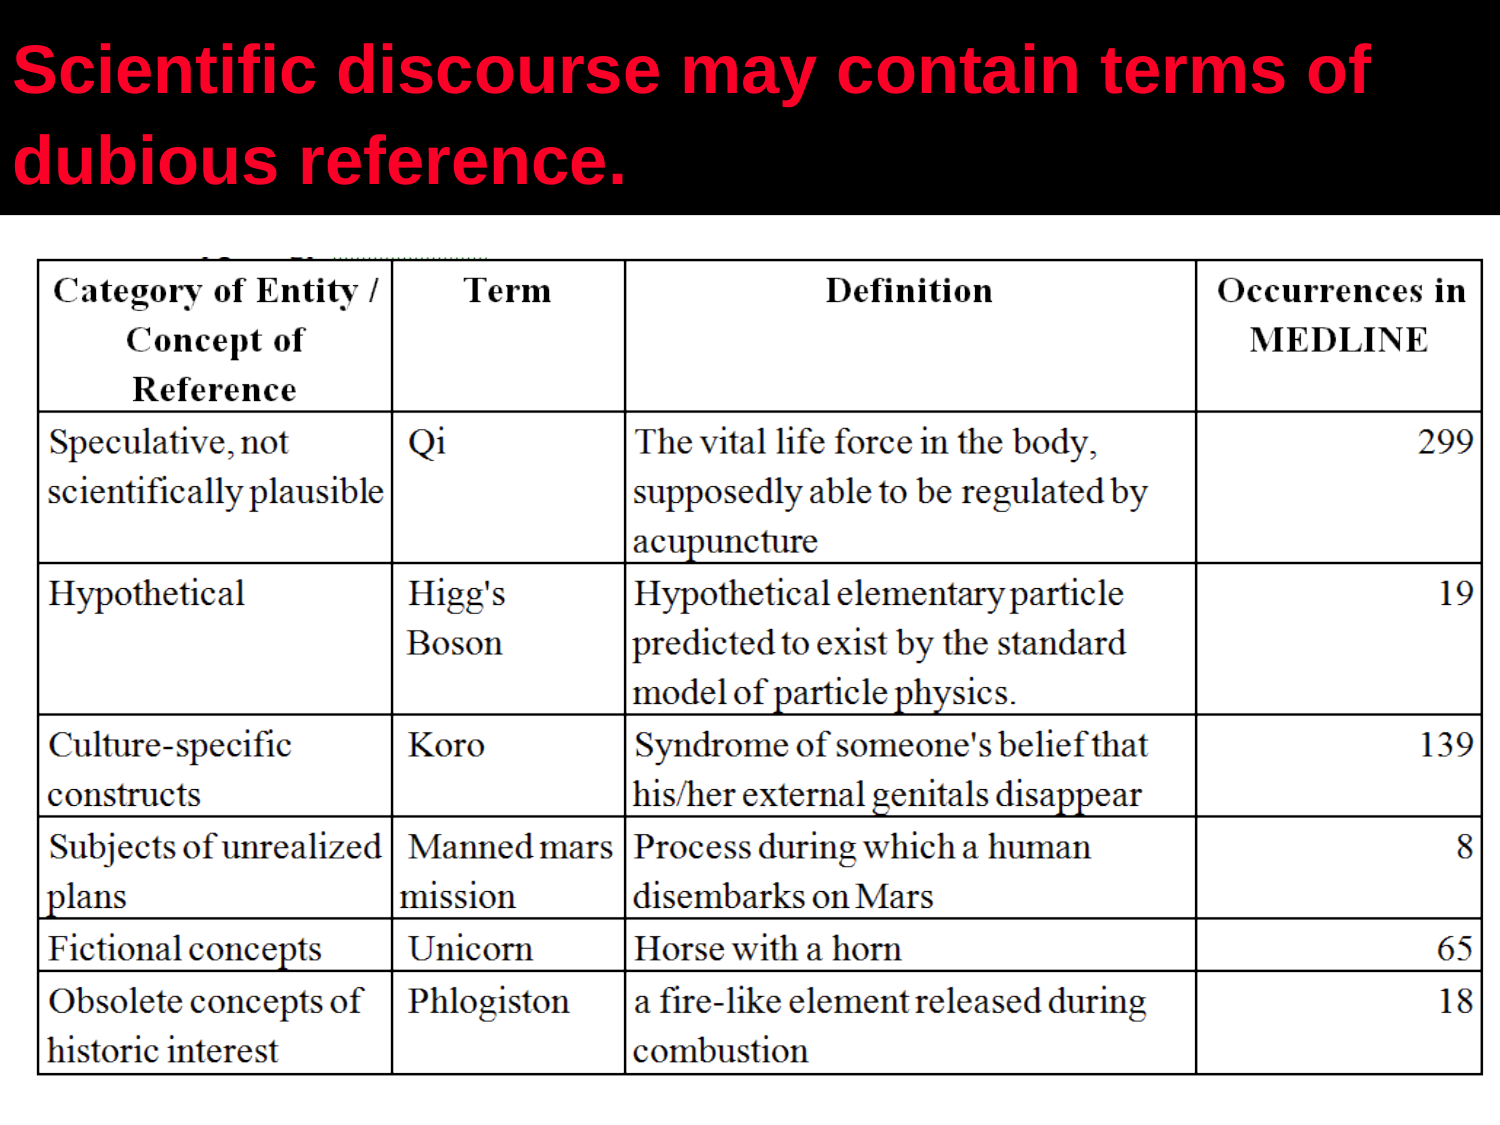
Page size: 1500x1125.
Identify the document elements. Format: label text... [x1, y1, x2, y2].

picture [13, 255, 1500, 1101]
title Scientific discourse may contain terms of dubious reference. [0, 0, 1500, 216]
